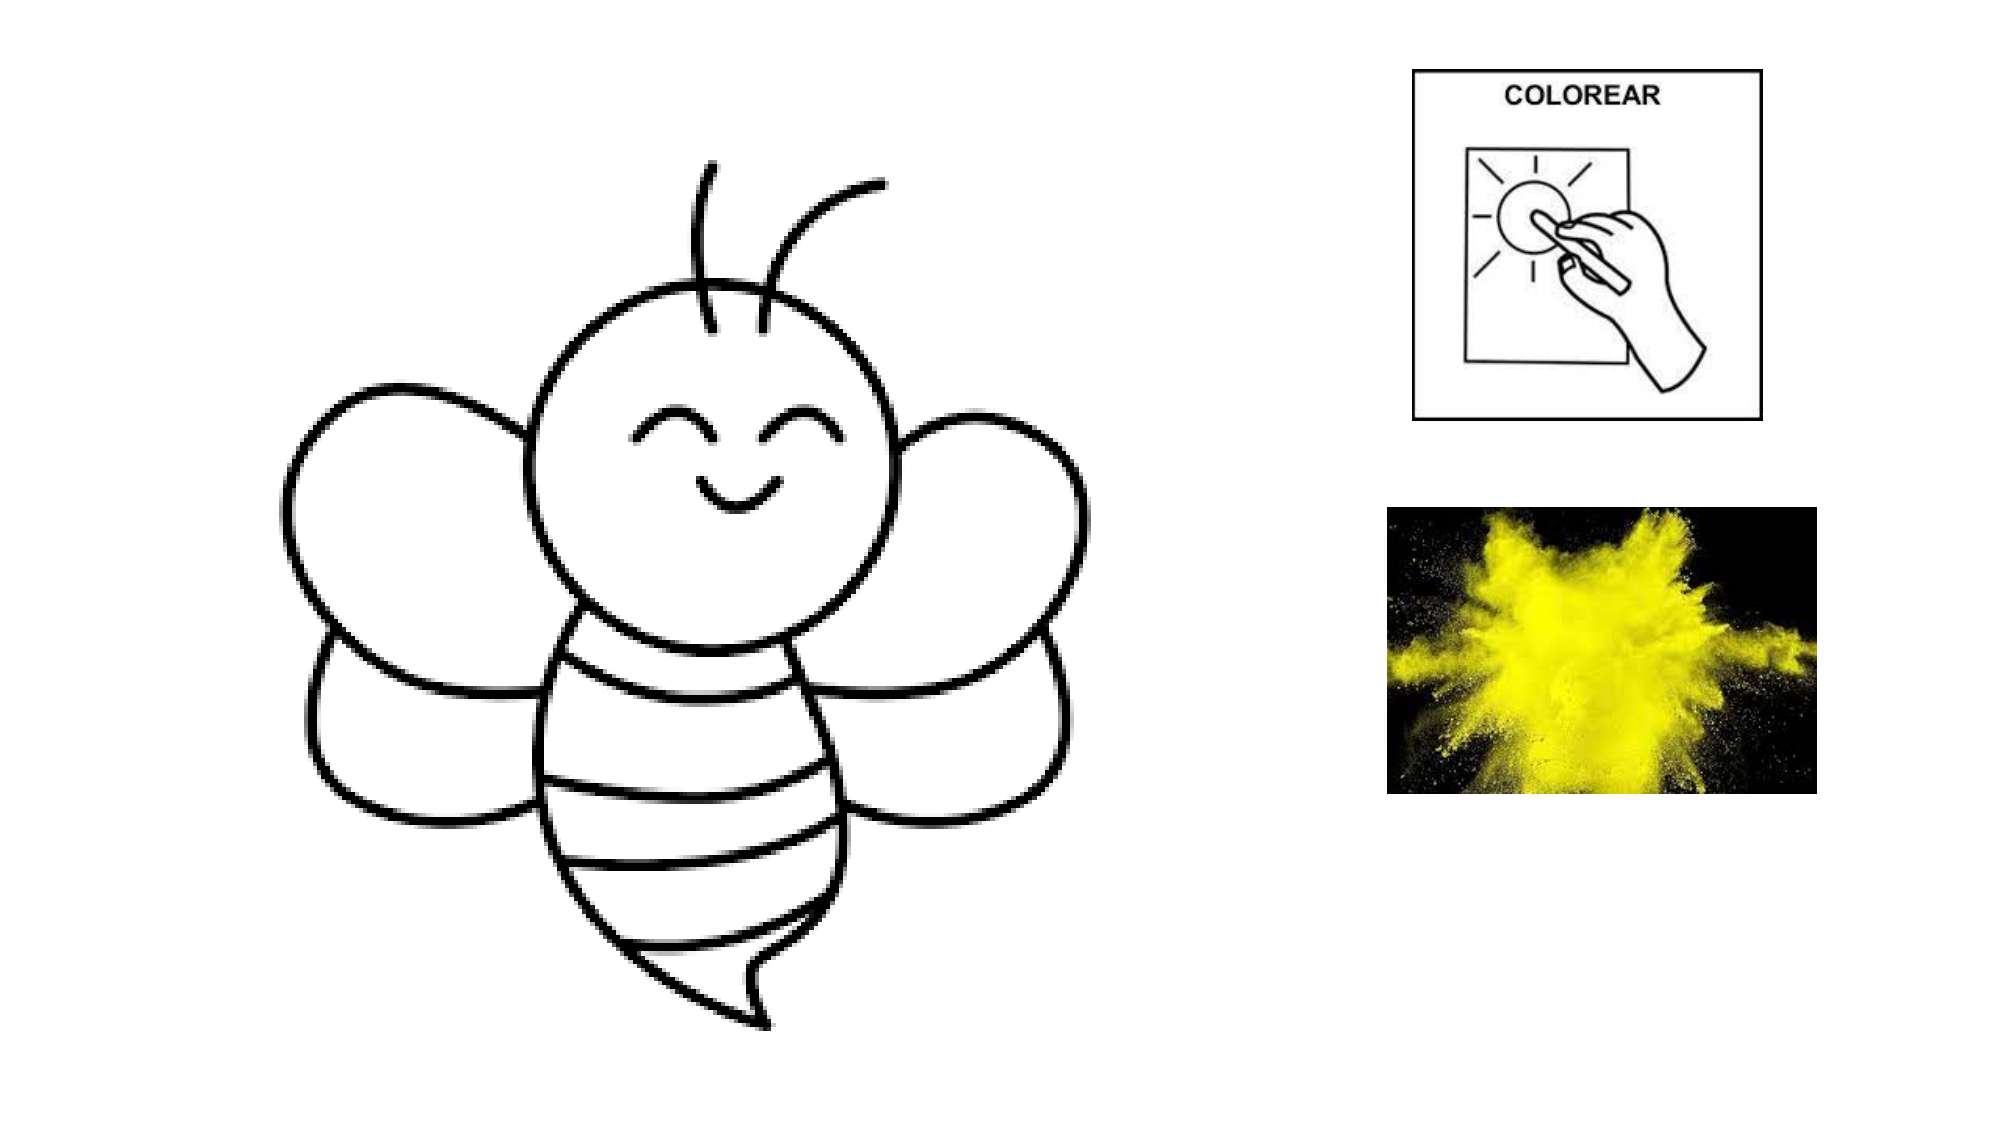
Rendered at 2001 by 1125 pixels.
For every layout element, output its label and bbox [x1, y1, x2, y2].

picture [1387, 507, 1817, 794]
picture [229, 127, 1176, 1074]
picture [1412, 69, 1763, 421]
